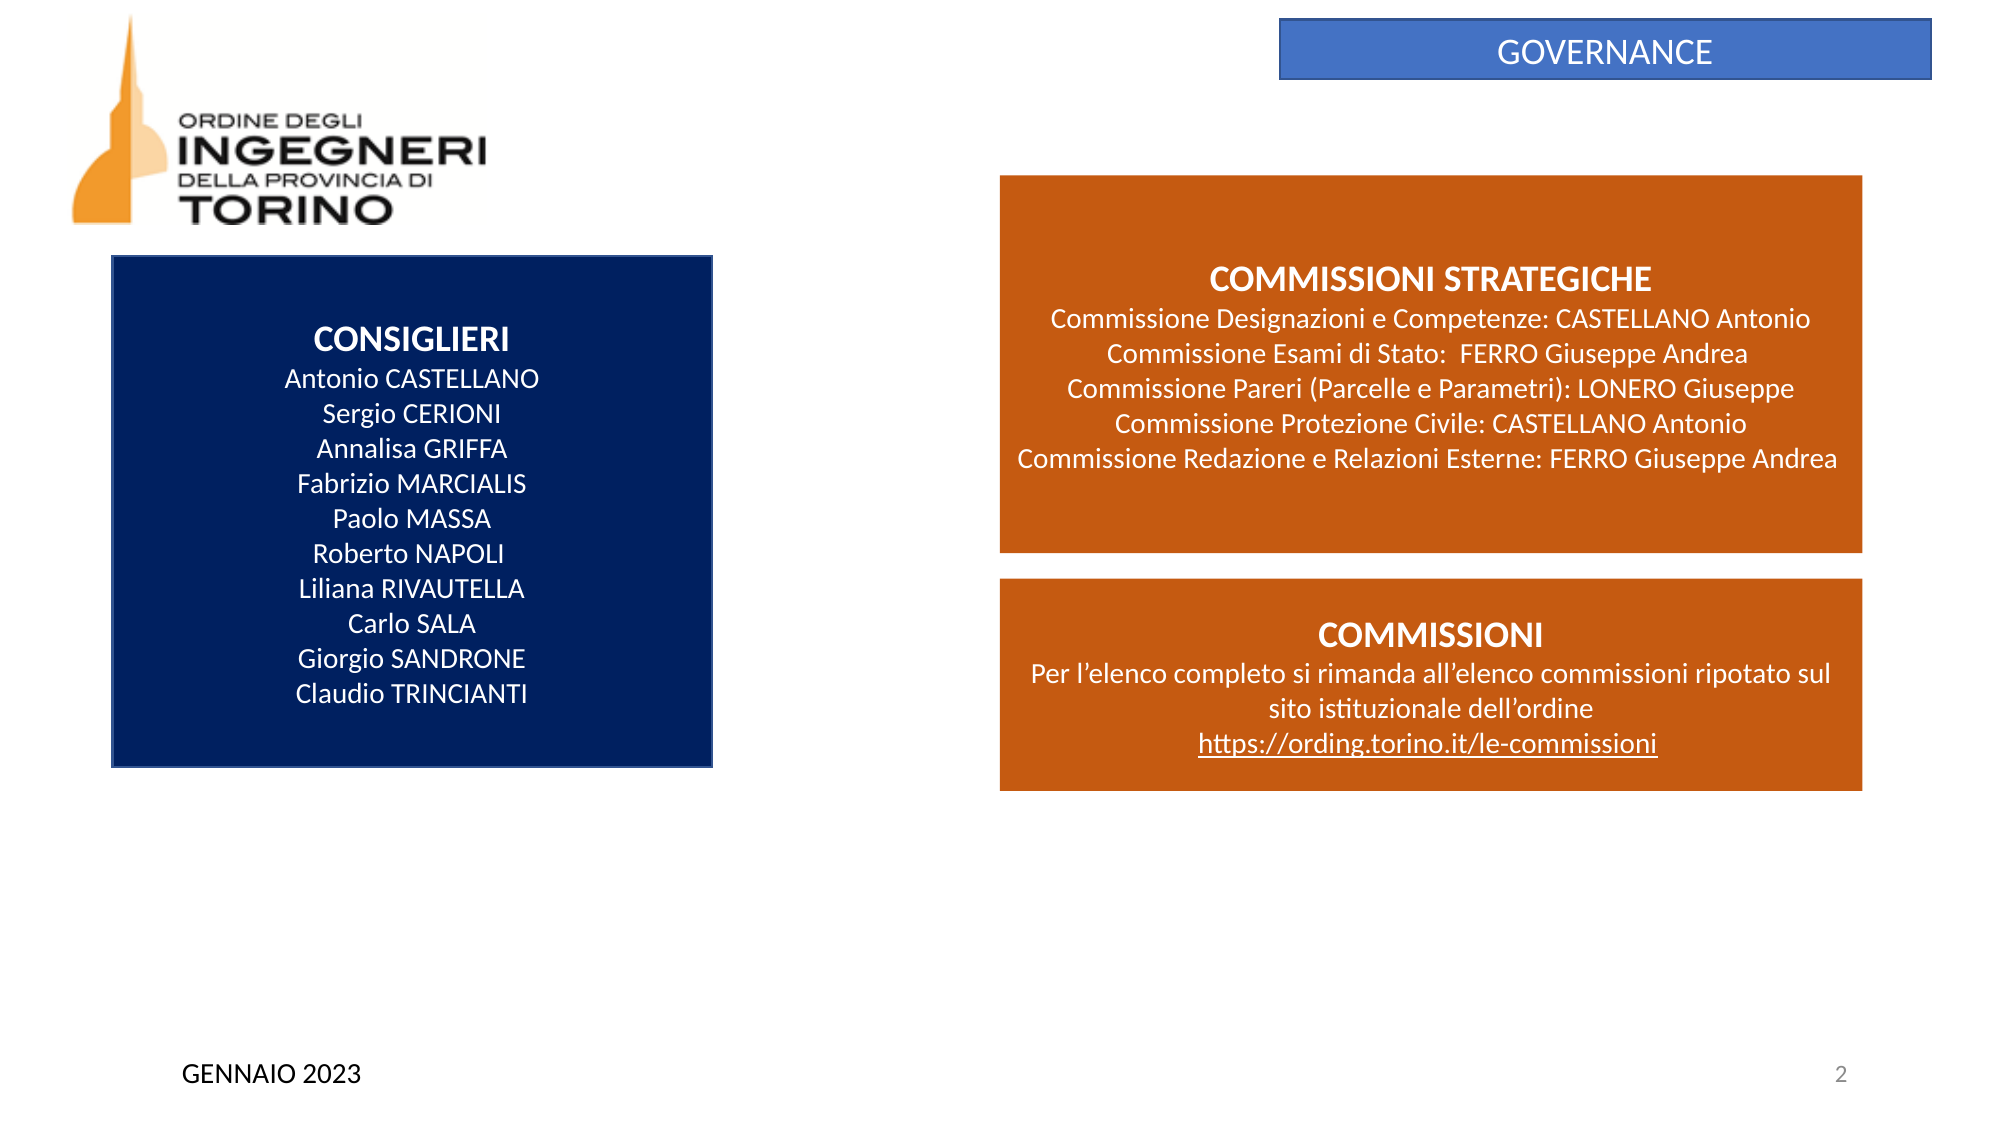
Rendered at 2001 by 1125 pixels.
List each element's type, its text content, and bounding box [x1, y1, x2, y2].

text_box COMMISSIONI STRATEGICHE Commissione Designazioni e Competenze: CASTELLANO Antonio Commissione Esami di Stato: FERRO Giuseppe Andrea Commissione Pareri (Parcelle e Parametri): LONERO Giuseppe Commissione Protezione Civile: CASTELLANO Antonio Commissione Redazione e Relazioni Esterne: FERRO Giuseppe Andrea [999, 174, 1863, 554]
picture [63, 12, 492, 226]
slide_number 2 [1412, 1042, 1863, 1103]
text_box GENNAIO 2023 [28, 1041, 515, 1103]
text_box COMMISSIONI Per l’elenco completo si rimanda all’elenco commissioni ripotato sul sito istituzionale dell’ordine https://ording.torino.it/le-commissioni [999, 577, 1863, 792]
text_box GOVERNANCE [1279, 18, 1932, 80]
text_box CONSIGLIERI Antonio CASTELLANO Sergio CERIONI Annalisa GRIFFA Fabrizio MARCIALIS Paolo MASSA Roberto NAPOLI Liliana RIVAUTELLA Carlo SALA Giorgio SANDRONE Claudio TRINCIANTI [111, 255, 713, 768]
